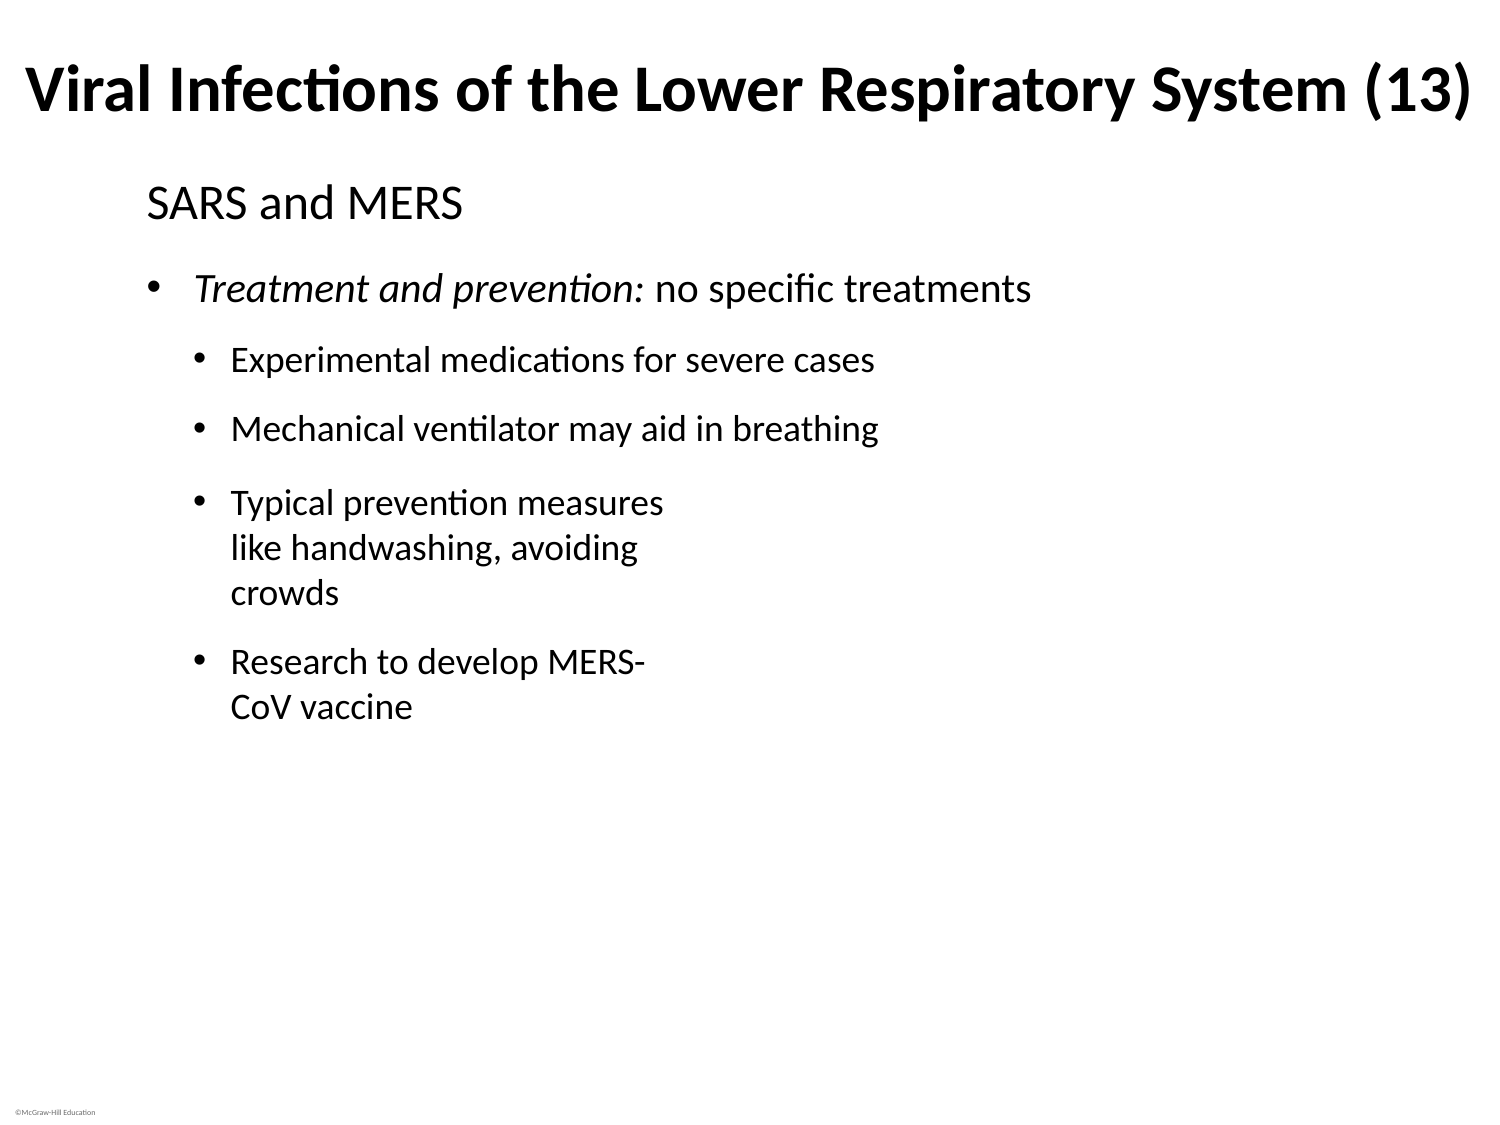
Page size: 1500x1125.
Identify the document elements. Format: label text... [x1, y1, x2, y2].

list Typical prevention measures like handwashing, avoiding crowds Research to develop MERS-CoV vaccine [178, 470, 688, 740]
list SARS and MERS Treatment and prevention: no specific treatments Experimental medications for severe cases Mechanical ventilator may aid in breathing [131, 162, 1288, 475]
title Viral Infections of the Lower Respiratory System (13) [3, 37, 1497, 138]
